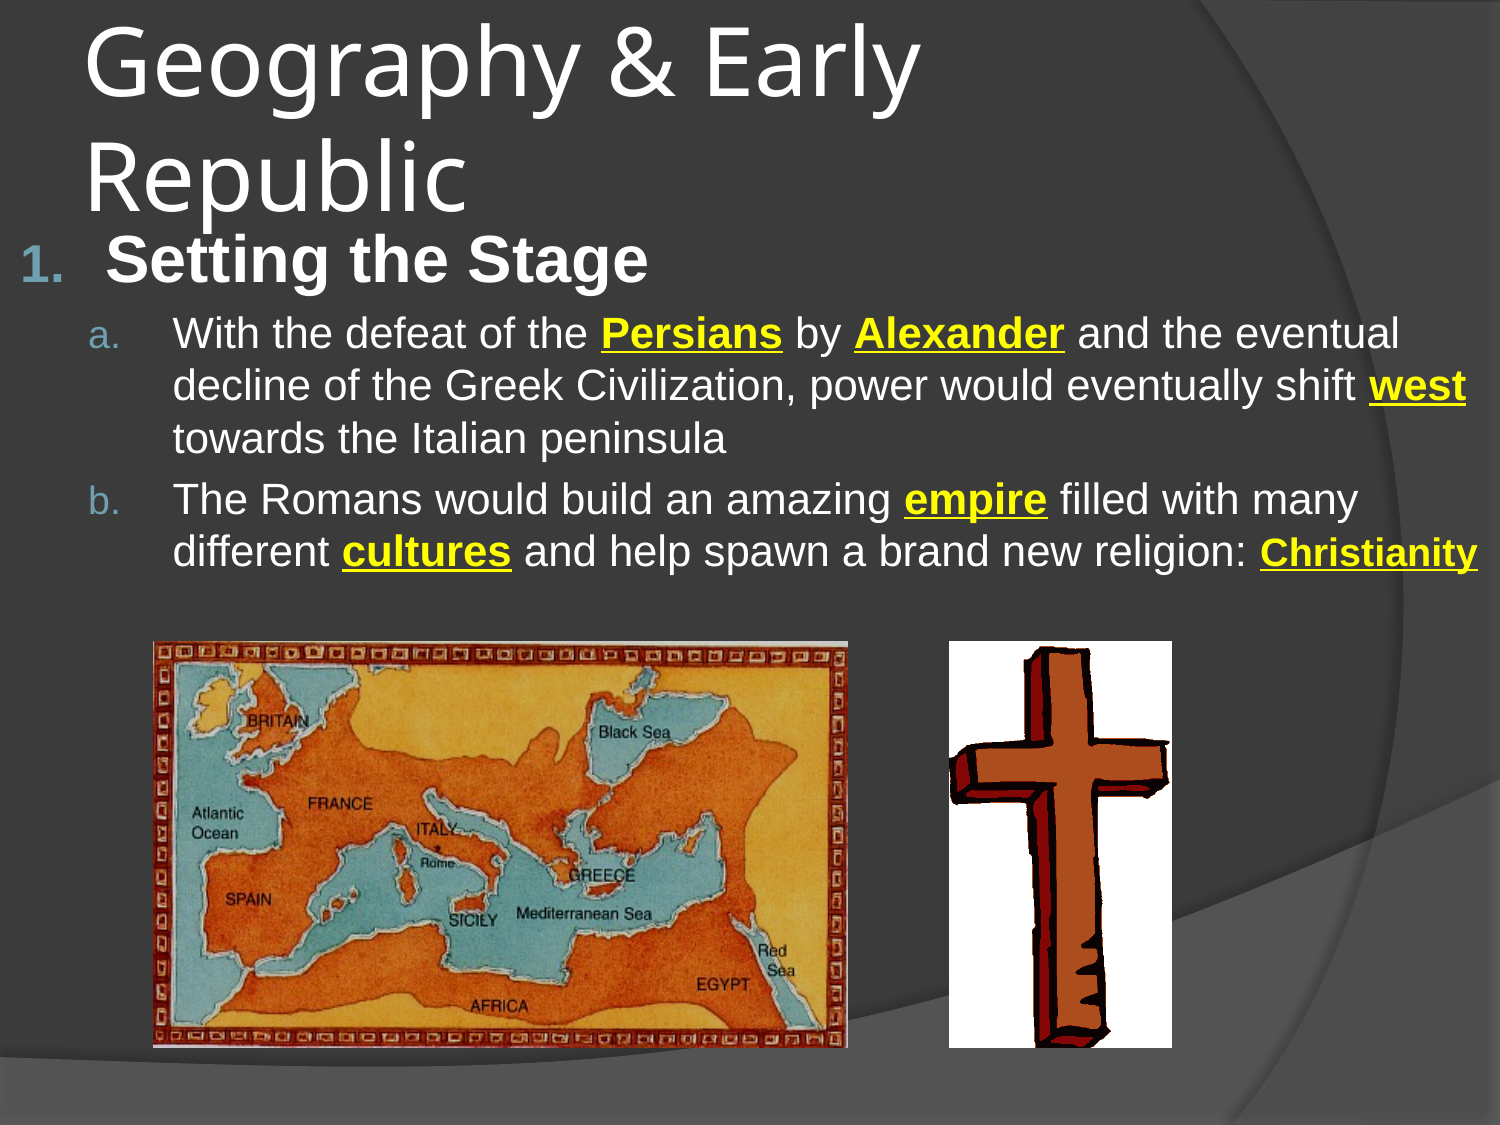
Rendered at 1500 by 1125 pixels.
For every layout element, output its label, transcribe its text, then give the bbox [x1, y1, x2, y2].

title Geography & Early Republic [75, 45, 1300, 188]
picture [153, 641, 848, 1048]
list Setting the Stage With the defeat of the Persians by Alexander and the eventual decline of the Greek Civilization, power would eventually shift west towards the Italian peninsula The Romans would build an amazing empire filled with many different cultures and help spawn a brand new religion: Christianity [0, 208, 1500, 1086]
picture [949, 641, 1172, 1048]
